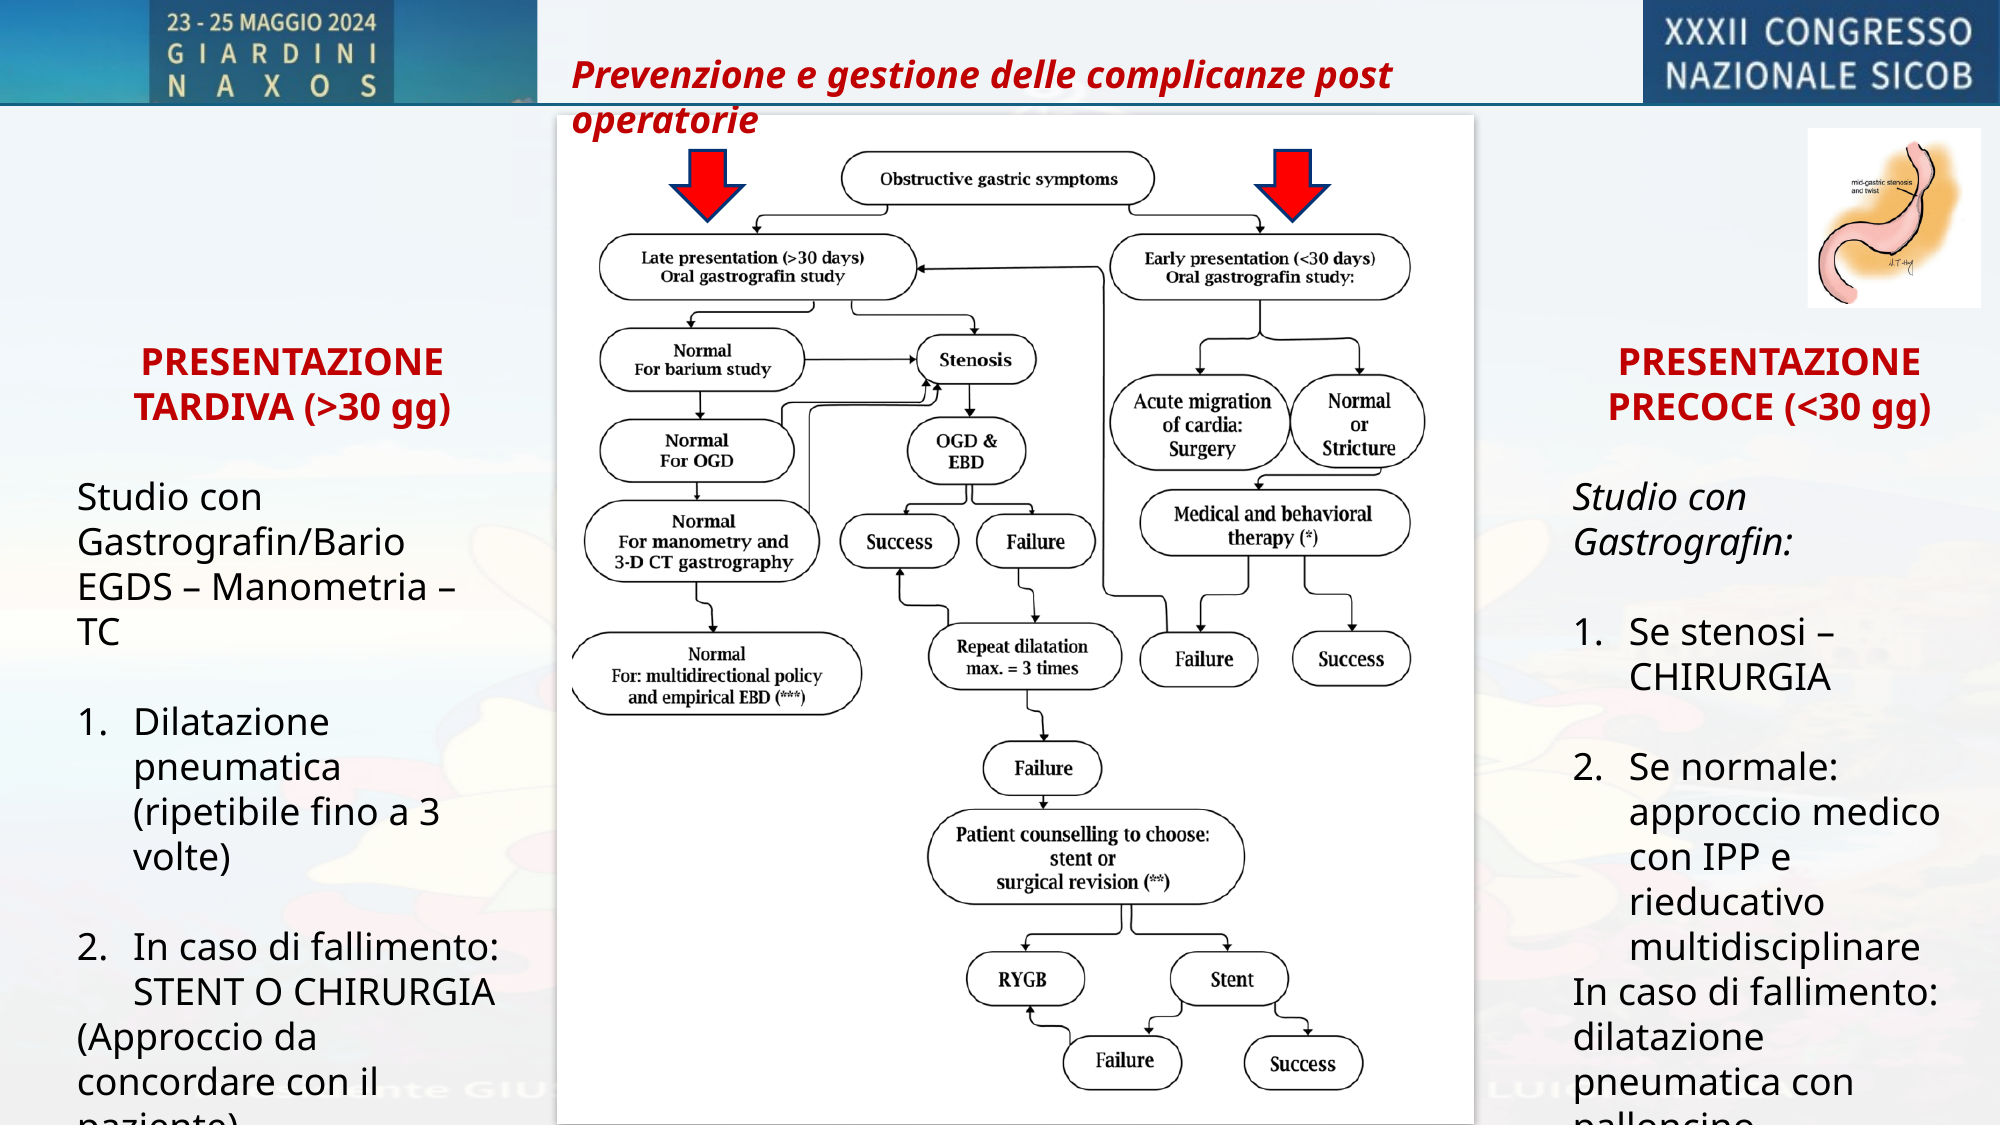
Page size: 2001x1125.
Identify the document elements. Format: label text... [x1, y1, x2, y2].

text_box Prevenzione e gestione delle complicanze post operatorie [556, 106, 1572, 149]
picture [0, 0, 538, 104]
text_box Prevenzione e gestione delle complicanze post operatorie [556, 44, 1572, 103]
picture [571, 128, 1461, 1111]
text_box PRESENTAZIONE PRECOCE (<30 gg) Studio con Gastrografin: Se stenosi – CHIRURGIA Se normale: approccio medico con IPP e rieducativo multidisciplinare In caso di fallimento: dilatazione pneumatica con palloncino [1557, 330, 1981, 1125]
picture [1642, 0, 2000, 104]
picture [1807, 127, 1982, 308]
text_box PRESENTAZIONE TARDIVA (>30 gg) Studio con Gastrografin/Bario EGDS – Manometria – TC Dilatazione pneumatica (ripetibile fino a 3 volte) In caso di fallimento: STENT O CHIRURGIA (Approccio da concordare con il paziente) [62, 330, 523, 1125]
